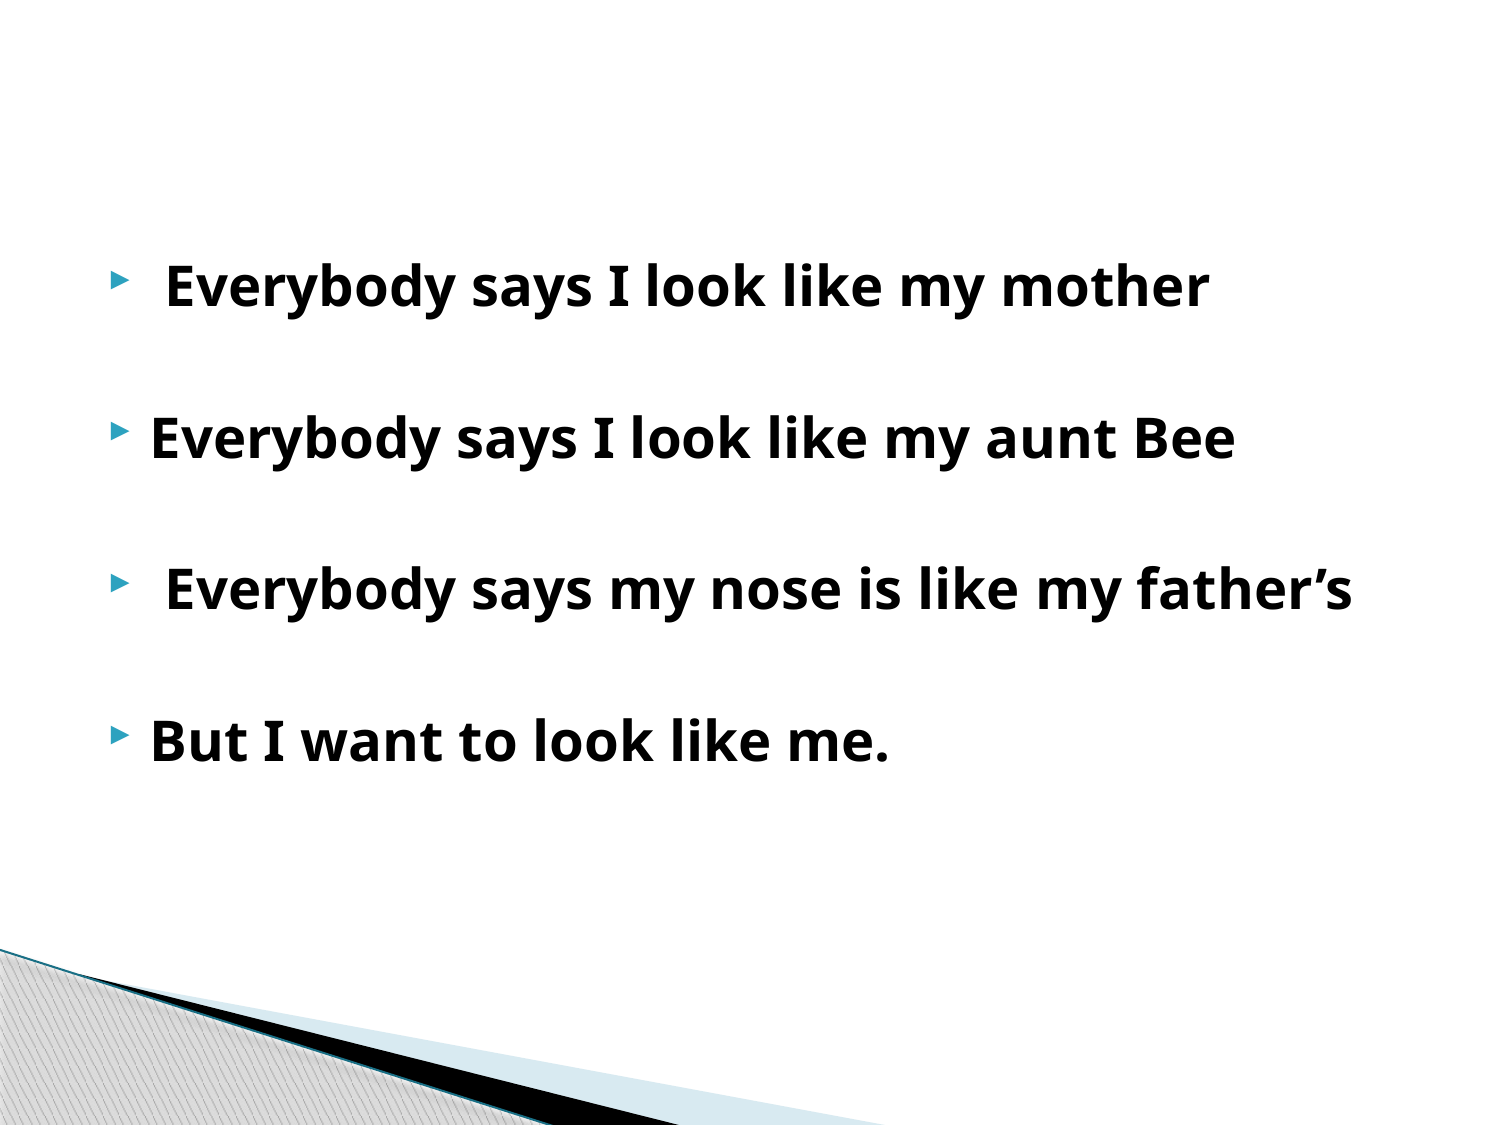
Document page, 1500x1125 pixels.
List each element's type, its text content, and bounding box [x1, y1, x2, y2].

list Everybody says I look like my mother Everybody says I look like my aunt Bee Everybody says my nose is like my father’s But I want to look like me. [75, 243, 1425, 986]
